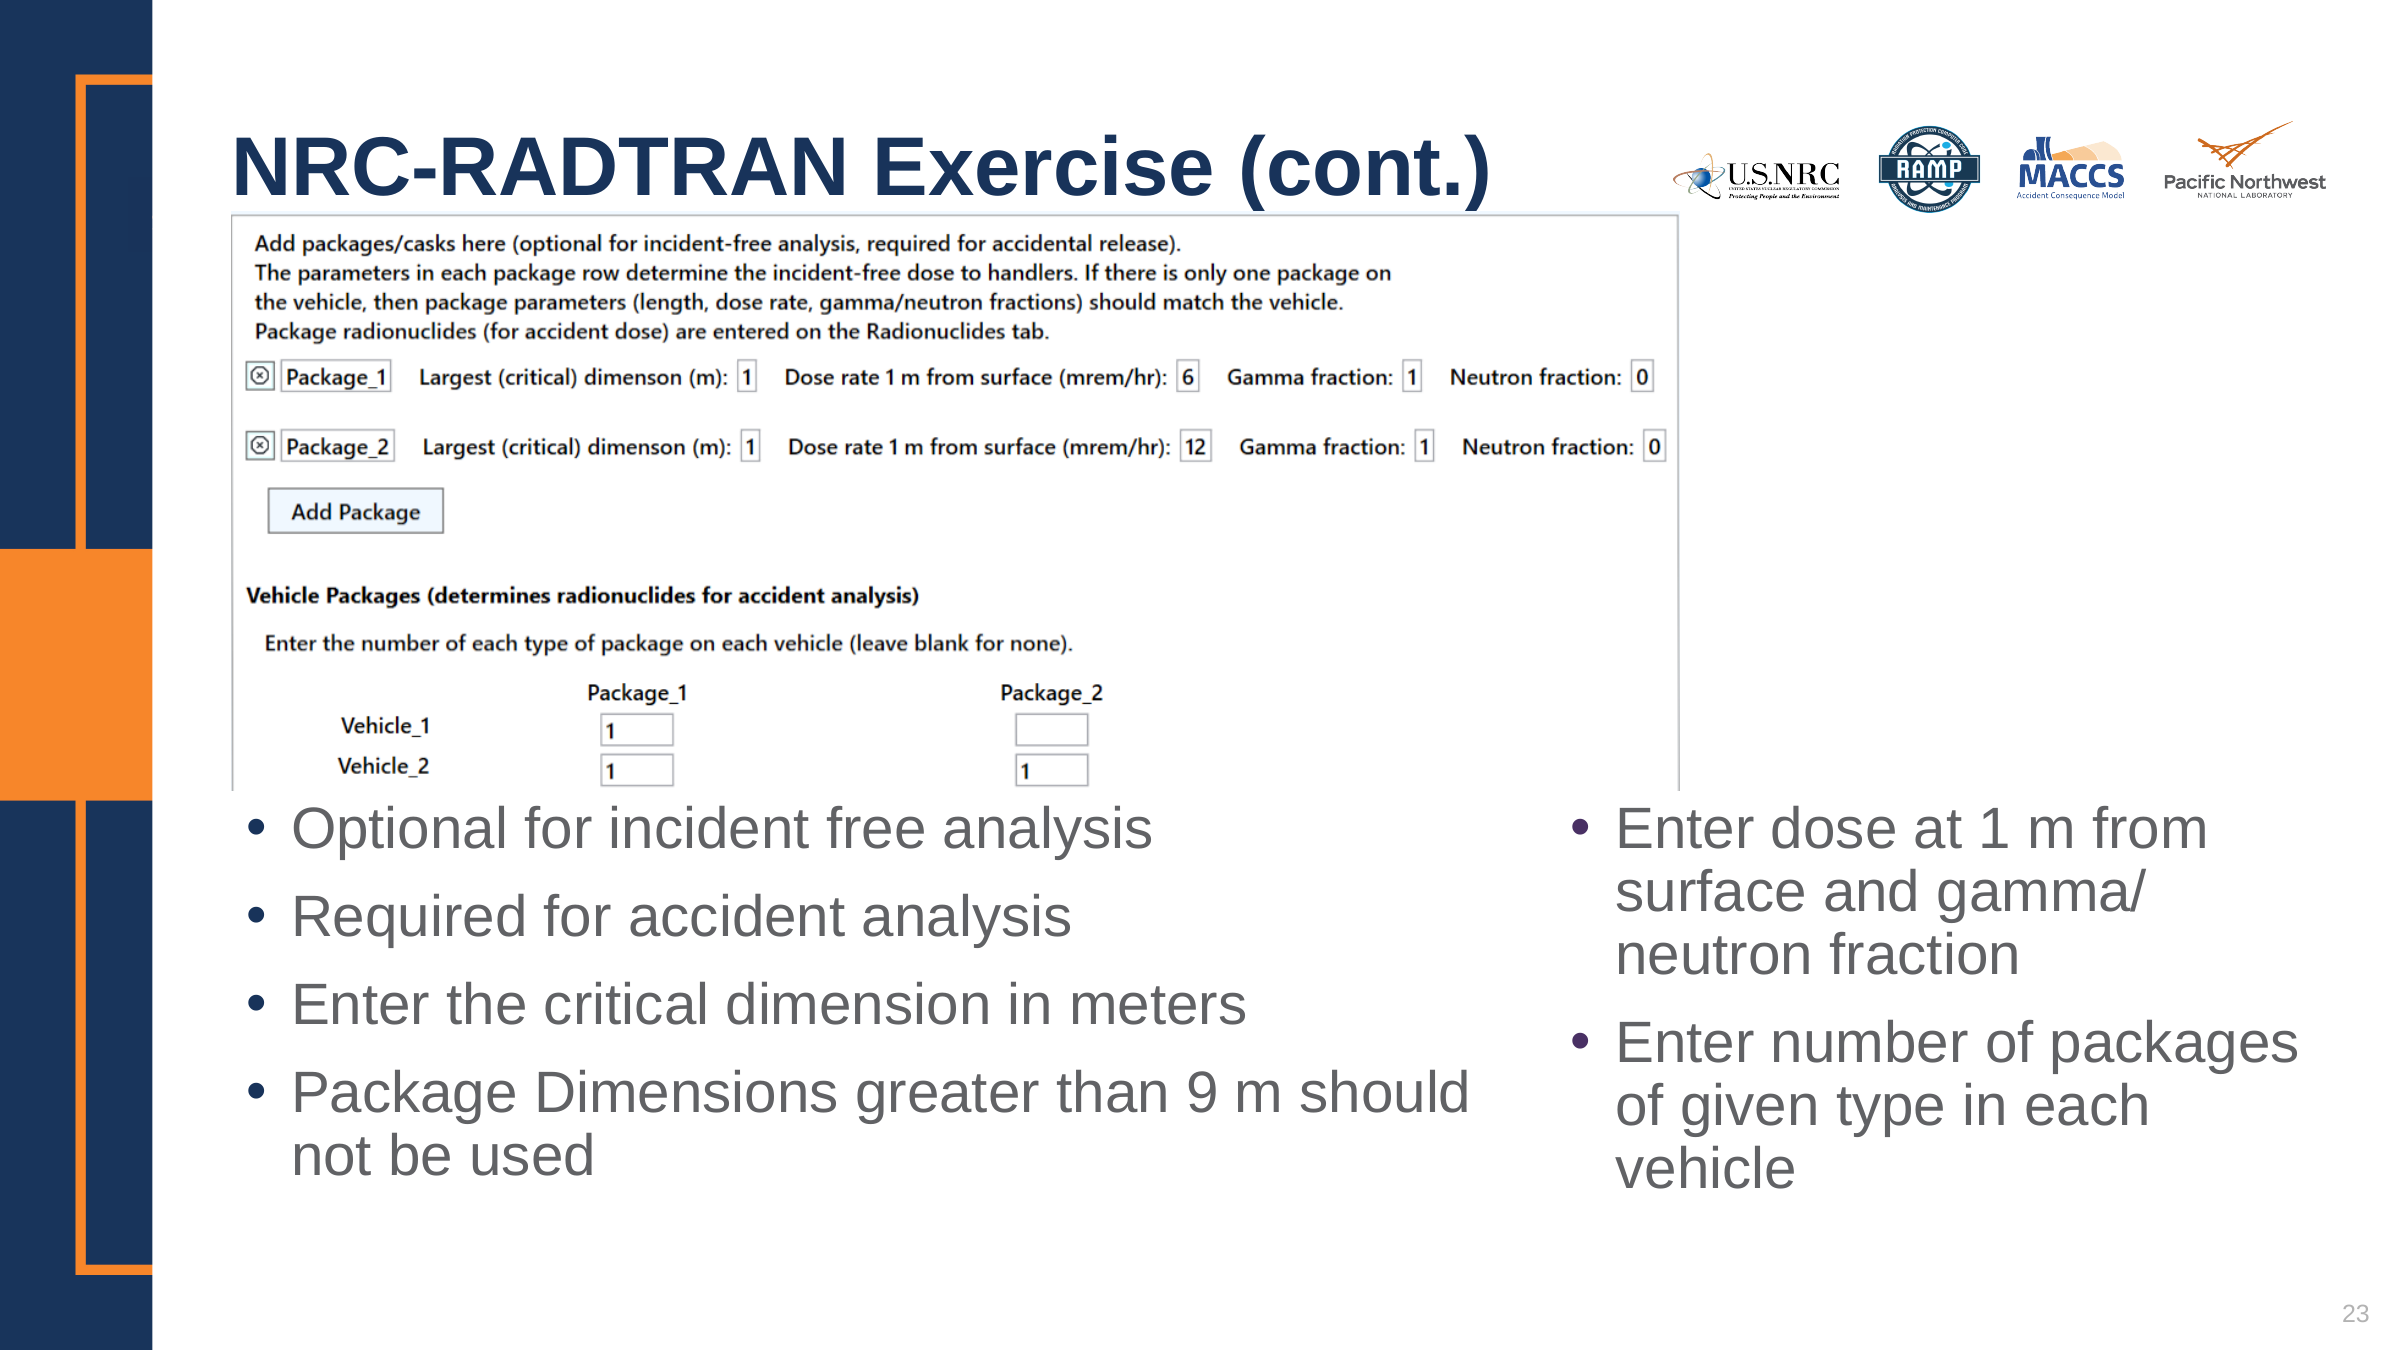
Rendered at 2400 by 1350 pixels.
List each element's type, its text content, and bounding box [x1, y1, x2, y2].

list Optional for incident free analysis Required for accident analysis Enter the critical dimension in meters Package Dimensions greater than 9 m should not be used [231, 792, 1544, 1317]
text_box Enter dose at 1 m from surface and gamma/ neutron fraction Enter number of packages of given type in each vehicle [1555, 790, 2358, 1317]
slide_number 23 [2295, 1275, 2370, 1350]
picture [0, 0, 152, 1350]
title NRC-RADTRAN Exercise (cont.) [231, 77, 1556, 211]
picture [231, 121, 2326, 792]
